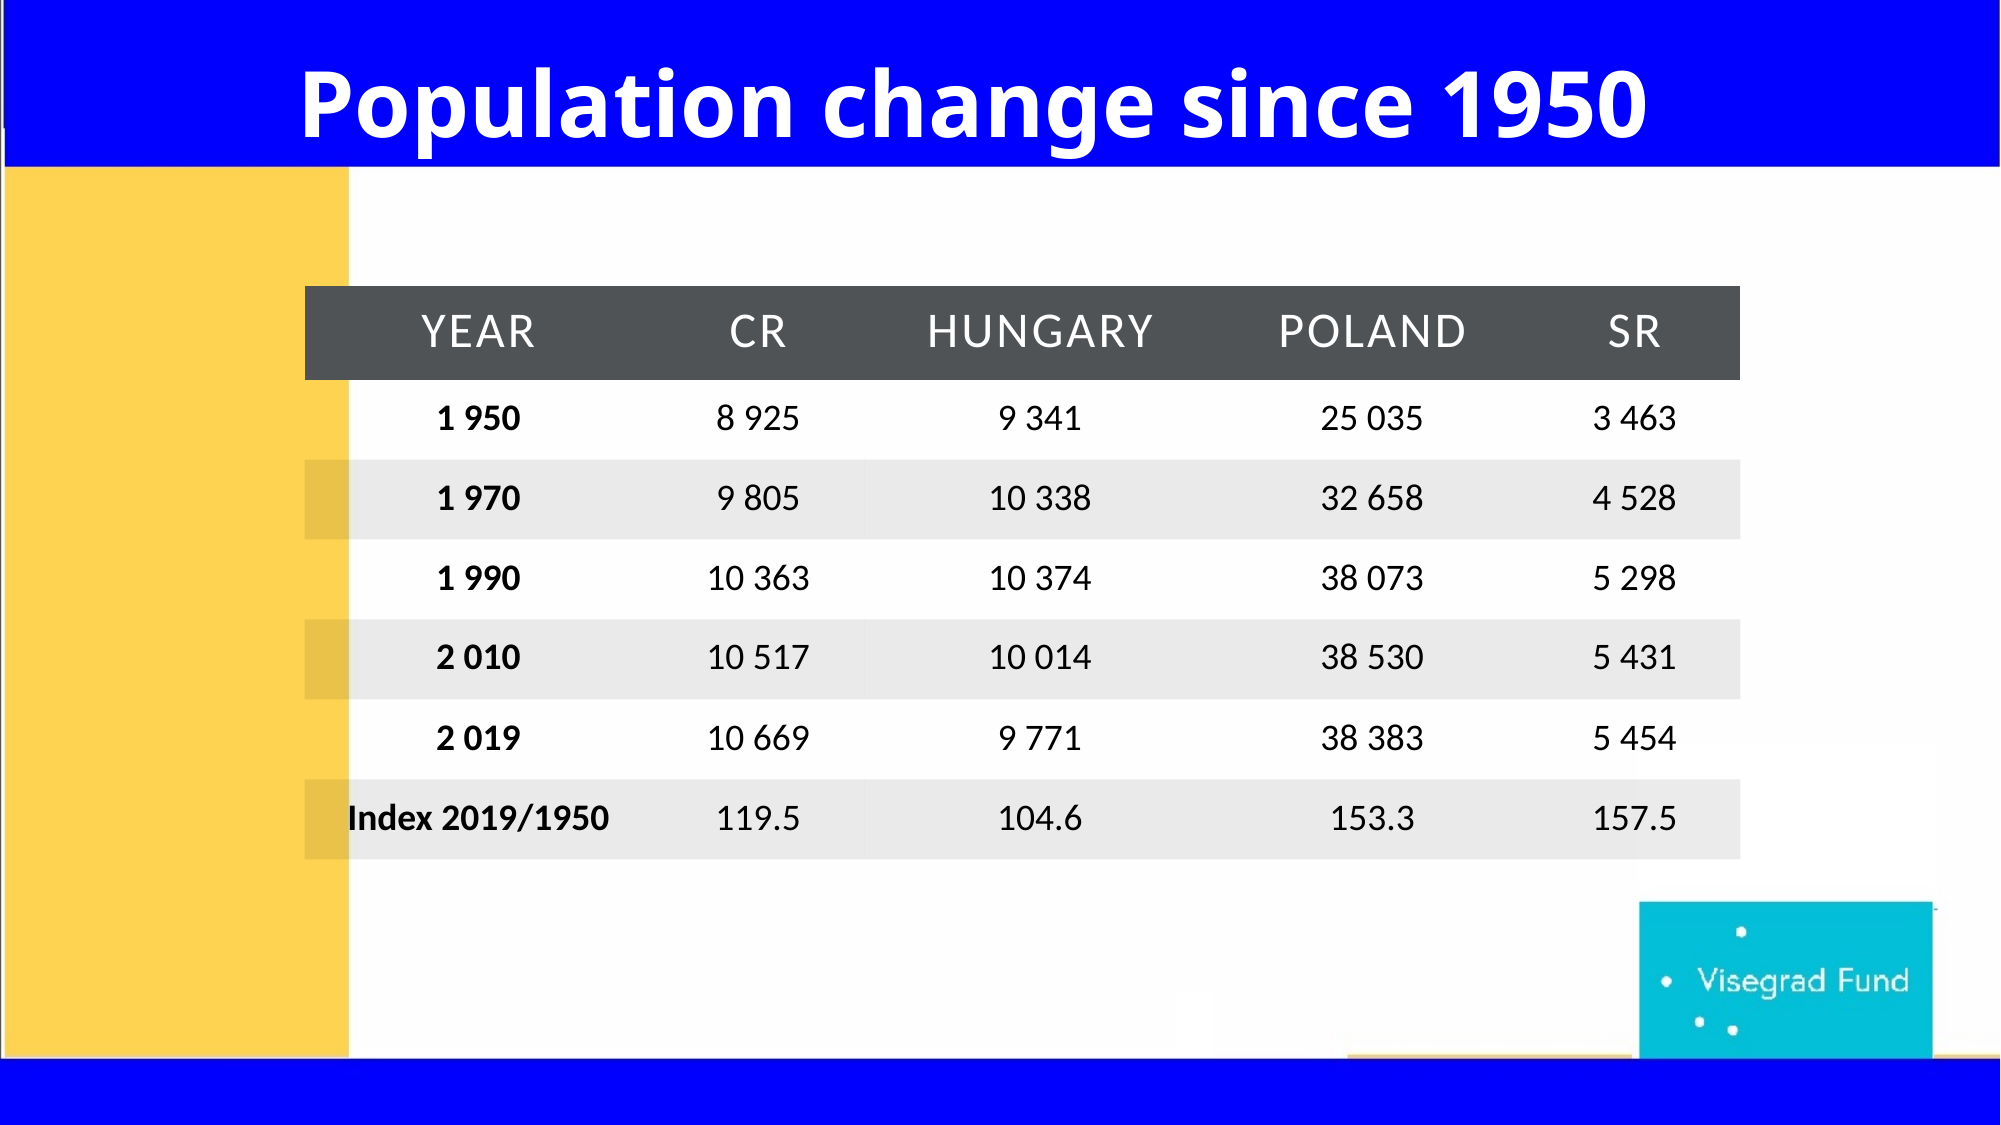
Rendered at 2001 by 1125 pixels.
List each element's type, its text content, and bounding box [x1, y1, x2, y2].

table_cell 3 463 [1529, 380, 1740, 460]
table_cell 9 341 [864, 380, 1216, 460]
table_cell 8 925 [652, 380, 864, 460]
table_cell 38 530 [1216, 619, 1529, 699]
table_cell 1 970 [305, 460, 652, 539]
table_cell 153.3 [1216, 779, 1529, 859]
table_cell 157.5 [1529, 779, 1740, 859]
table_header Hungary [864, 286, 1216, 380]
table_cell 2 010 [305, 619, 652, 699]
table_cell 9 771 [864, 699, 1216, 779]
table_header SR [1529, 286, 1740, 380]
table_cell 25 035 [1216, 380, 1529, 460]
table_cell 10 517 [652, 619, 864, 699]
table_header Poland [1216, 286, 1529, 380]
table_cell 32 658 [1216, 460, 1529, 539]
table_cell 5 454 [1529, 699, 1740, 779]
table_cell 1 950 [305, 380, 652, 460]
table_cell 1 990 [305, 539, 652, 619]
table_cell 10 014 [864, 619, 1216, 699]
table_cell 38 383 [1216, 699, 1529, 779]
table_cell 10 363 [652, 539, 864, 619]
table_header CR [652, 286, 864, 380]
table_cell 104.6 [864, 779, 1216, 859]
table_cell 4 528 [1529, 460, 1740, 539]
table_cell 38 073 [1216, 539, 1529, 619]
table_cell 119.5 [652, 779, 864, 859]
table_cell 5 298 [1529, 539, 1740, 619]
table_cell 10 669 [652, 699, 864, 779]
table_header year [305, 286, 652, 380]
table_cell 10 338 [864, 460, 1216, 539]
picture [0, 0, 2001, 1125]
table_cell 10 374 [864, 539, 1216, 619]
table_cell 9 805 [652, 460, 864, 539]
table_cell 5 431 [1529, 619, 1740, 699]
title Population change since 1950 [173, 22, 1774, 194]
table_cell 2 019 [305, 699, 652, 779]
table_cell Index 2019/1950 [305, 779, 652, 859]
